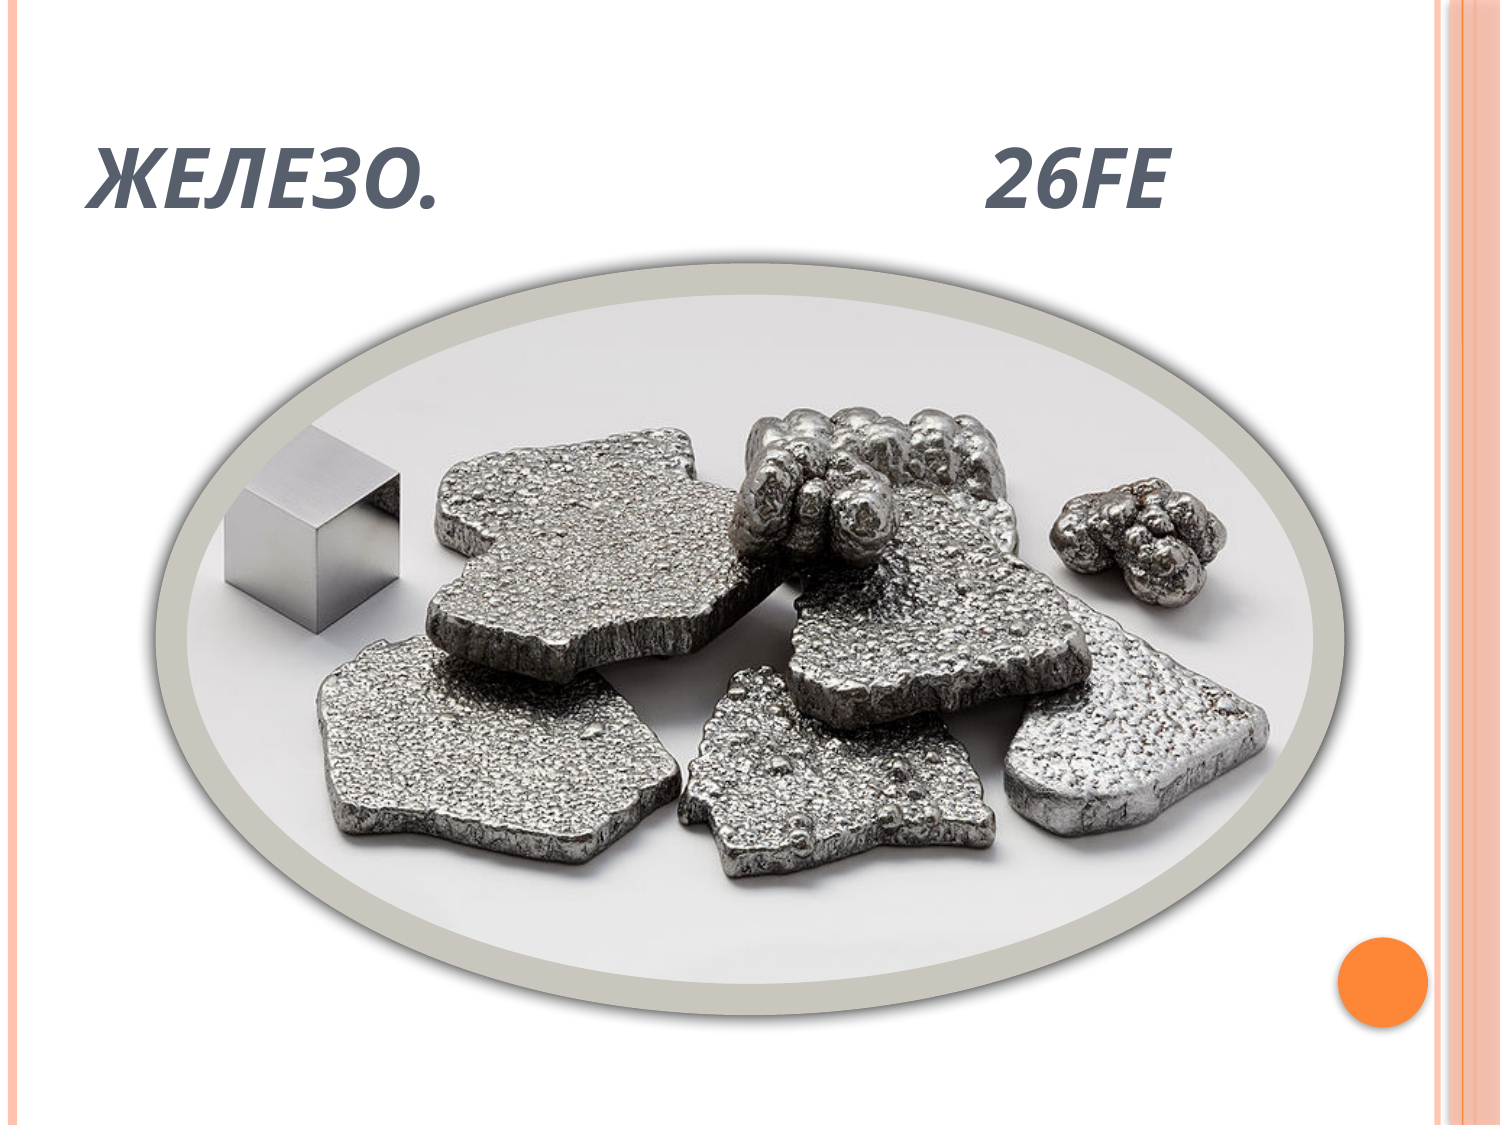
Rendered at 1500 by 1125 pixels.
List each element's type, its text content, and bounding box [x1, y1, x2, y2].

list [170, 278, 1330, 1000]
title Железо. 26Fe [75, 45, 1300, 233]
